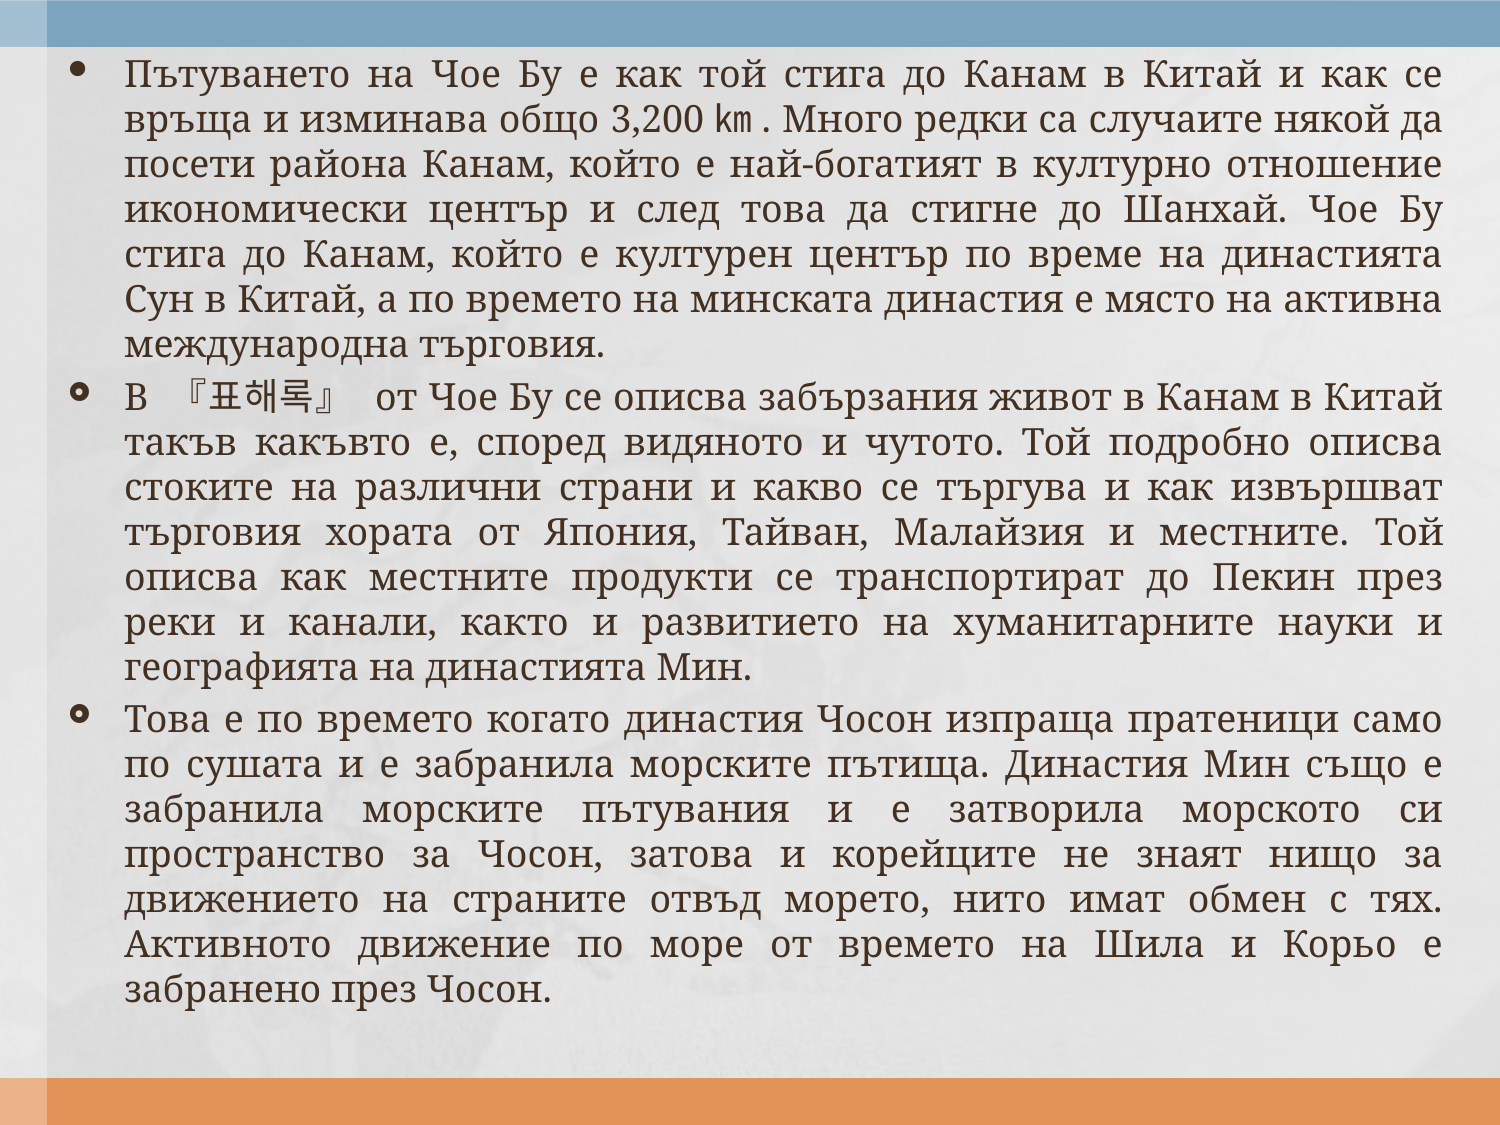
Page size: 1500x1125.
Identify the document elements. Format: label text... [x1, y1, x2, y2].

list Пътуването на Чое Бу е как той стига до Канам в Китай и как се връща и изминава общо 3,200㎞. Много редки са случаите някой да посети района Канам, който е най-богатият в културно отношение икономически център и след това да стигне до Шанхай. Чое Бу стига до Канам, който е културен център по време на династията Сун в Китай, а по времето на минската династия е място на активна международна търговия. В 『표해록』 от Чое Бу се описва забързания живот в Канам в Китай такъв какъвто е, според видяното и чутото. Той подробно описва стоките на различни страни и какво се търгува и как извършват търговия хората от Япония, Тайван, Малайзия и местните. Той описва как местните продукти се транспортират до Пекин през реки и канали, както и развитието на хуманитарните науки и географията на династията Мин. Това е по времето когато династия Чосон изпраща пратеници само по сушата и е забранила морските пътища. Династия Мин също е забранила морските пътувания и е затворила морското си пространство за Чосон, затова и корейците не знаят нищо за движението на страните отвъд морето, нито имат обмен с тях. Активното движение по море от времето на Шила и Корьо е забранено през Чосон. [53, 42, 1459, 1059]
